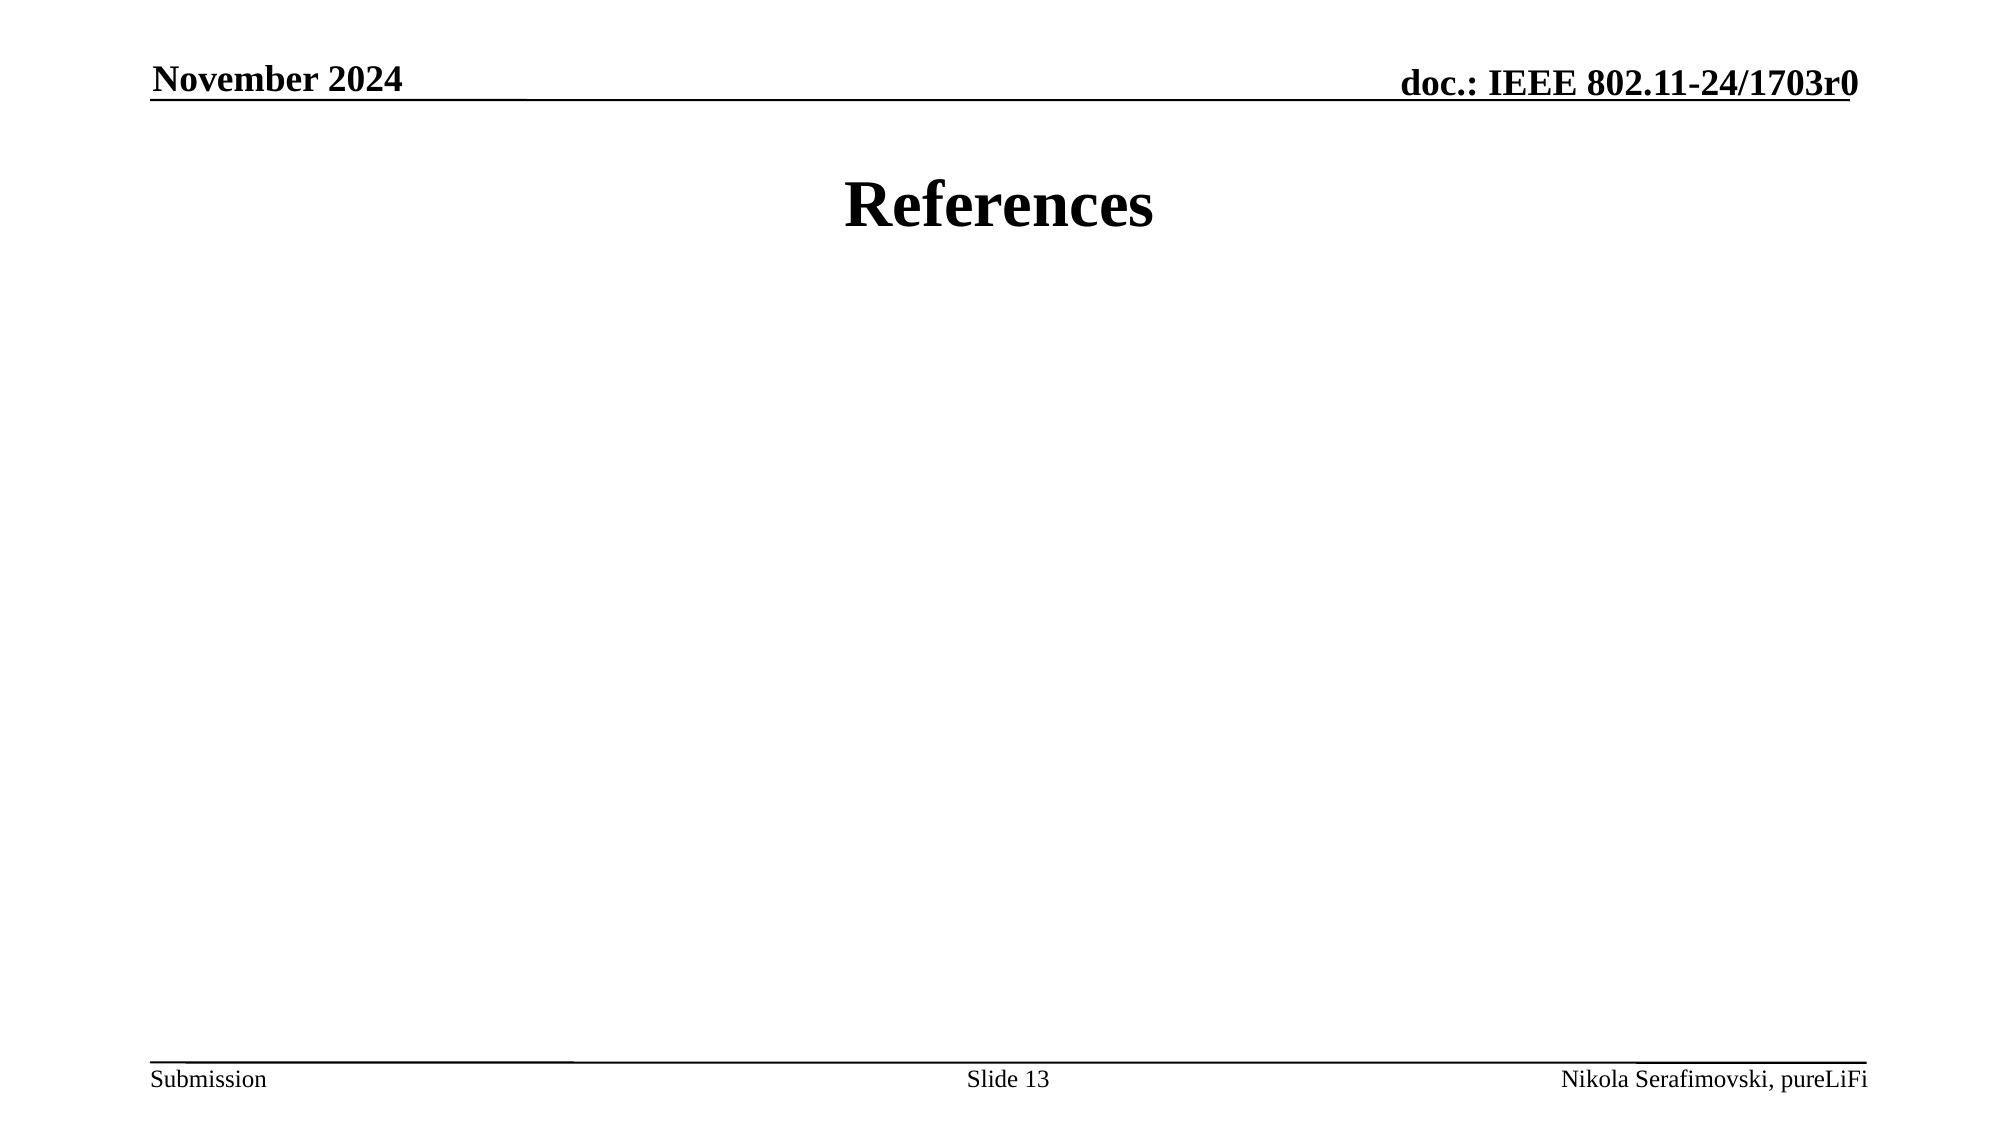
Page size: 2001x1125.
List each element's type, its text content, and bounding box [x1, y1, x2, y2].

slide_number Slide 13 [950, 1061, 1067, 1123]
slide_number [152, 54, 563, 100]
title References [149, 112, 1850, 288]
footer Nikola Serafimovski, pureLiFi [1171, 1061, 1869, 1093]
